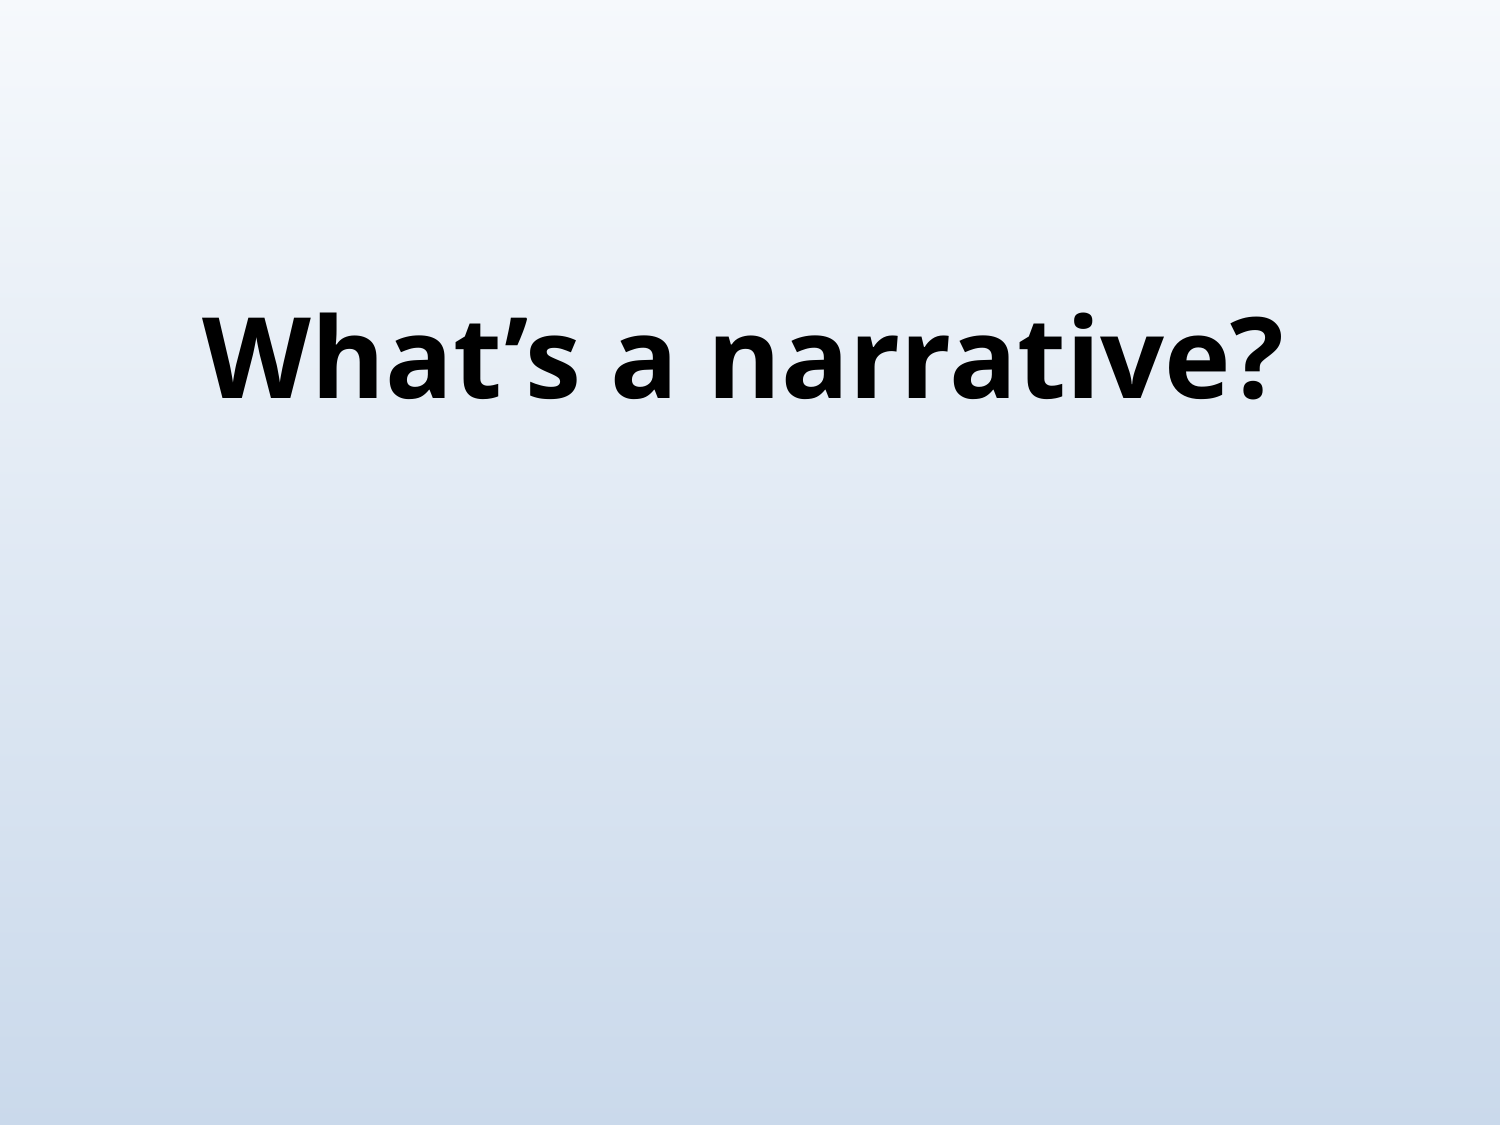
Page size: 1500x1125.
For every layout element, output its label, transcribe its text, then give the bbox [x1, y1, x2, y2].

text_box What’s a narrative? [135, 278, 1353, 429]
